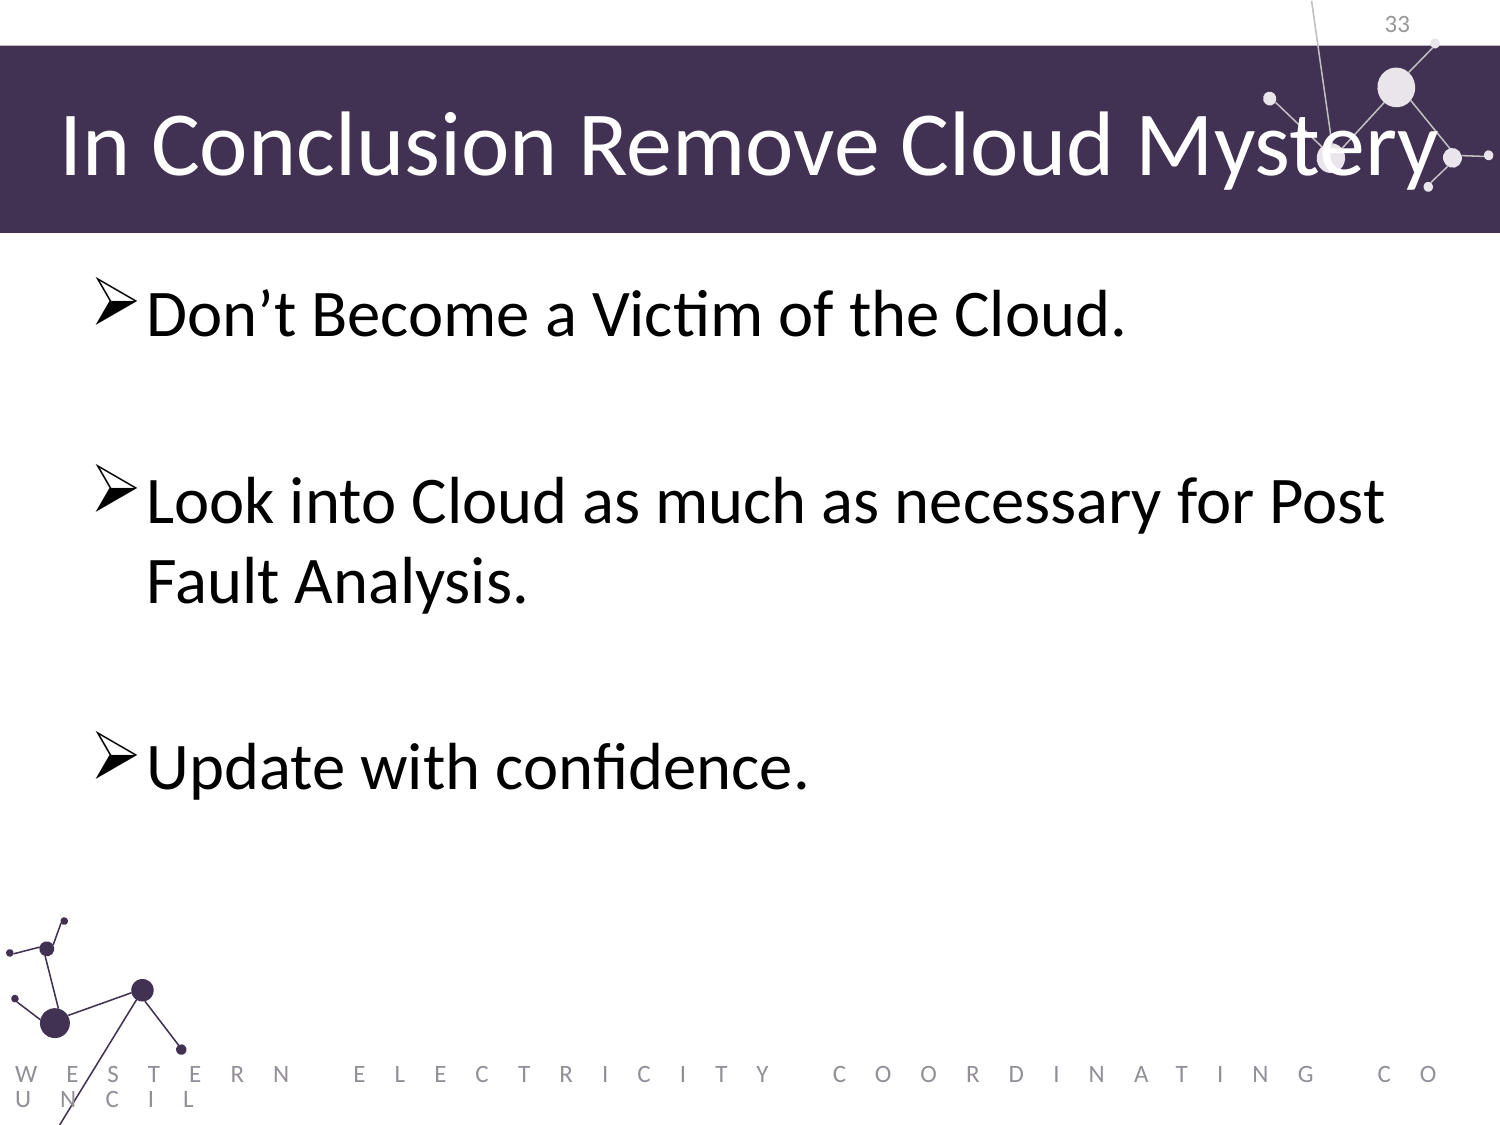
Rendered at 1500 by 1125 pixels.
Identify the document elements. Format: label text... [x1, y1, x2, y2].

slide_number 33 [1287, 0, 1425, 53]
list Don’t Become a Victim of the Cloud. Look into Cloud as much as necessary for Post Fault Analysis. Update with confidence. [75, 262, 1425, 1005]
title In Conclusion Remove Cloud Mystery [0, 45, 1500, 233]
footer Western Electricity Coordinating Council [0, 1042, 1500, 1103]
